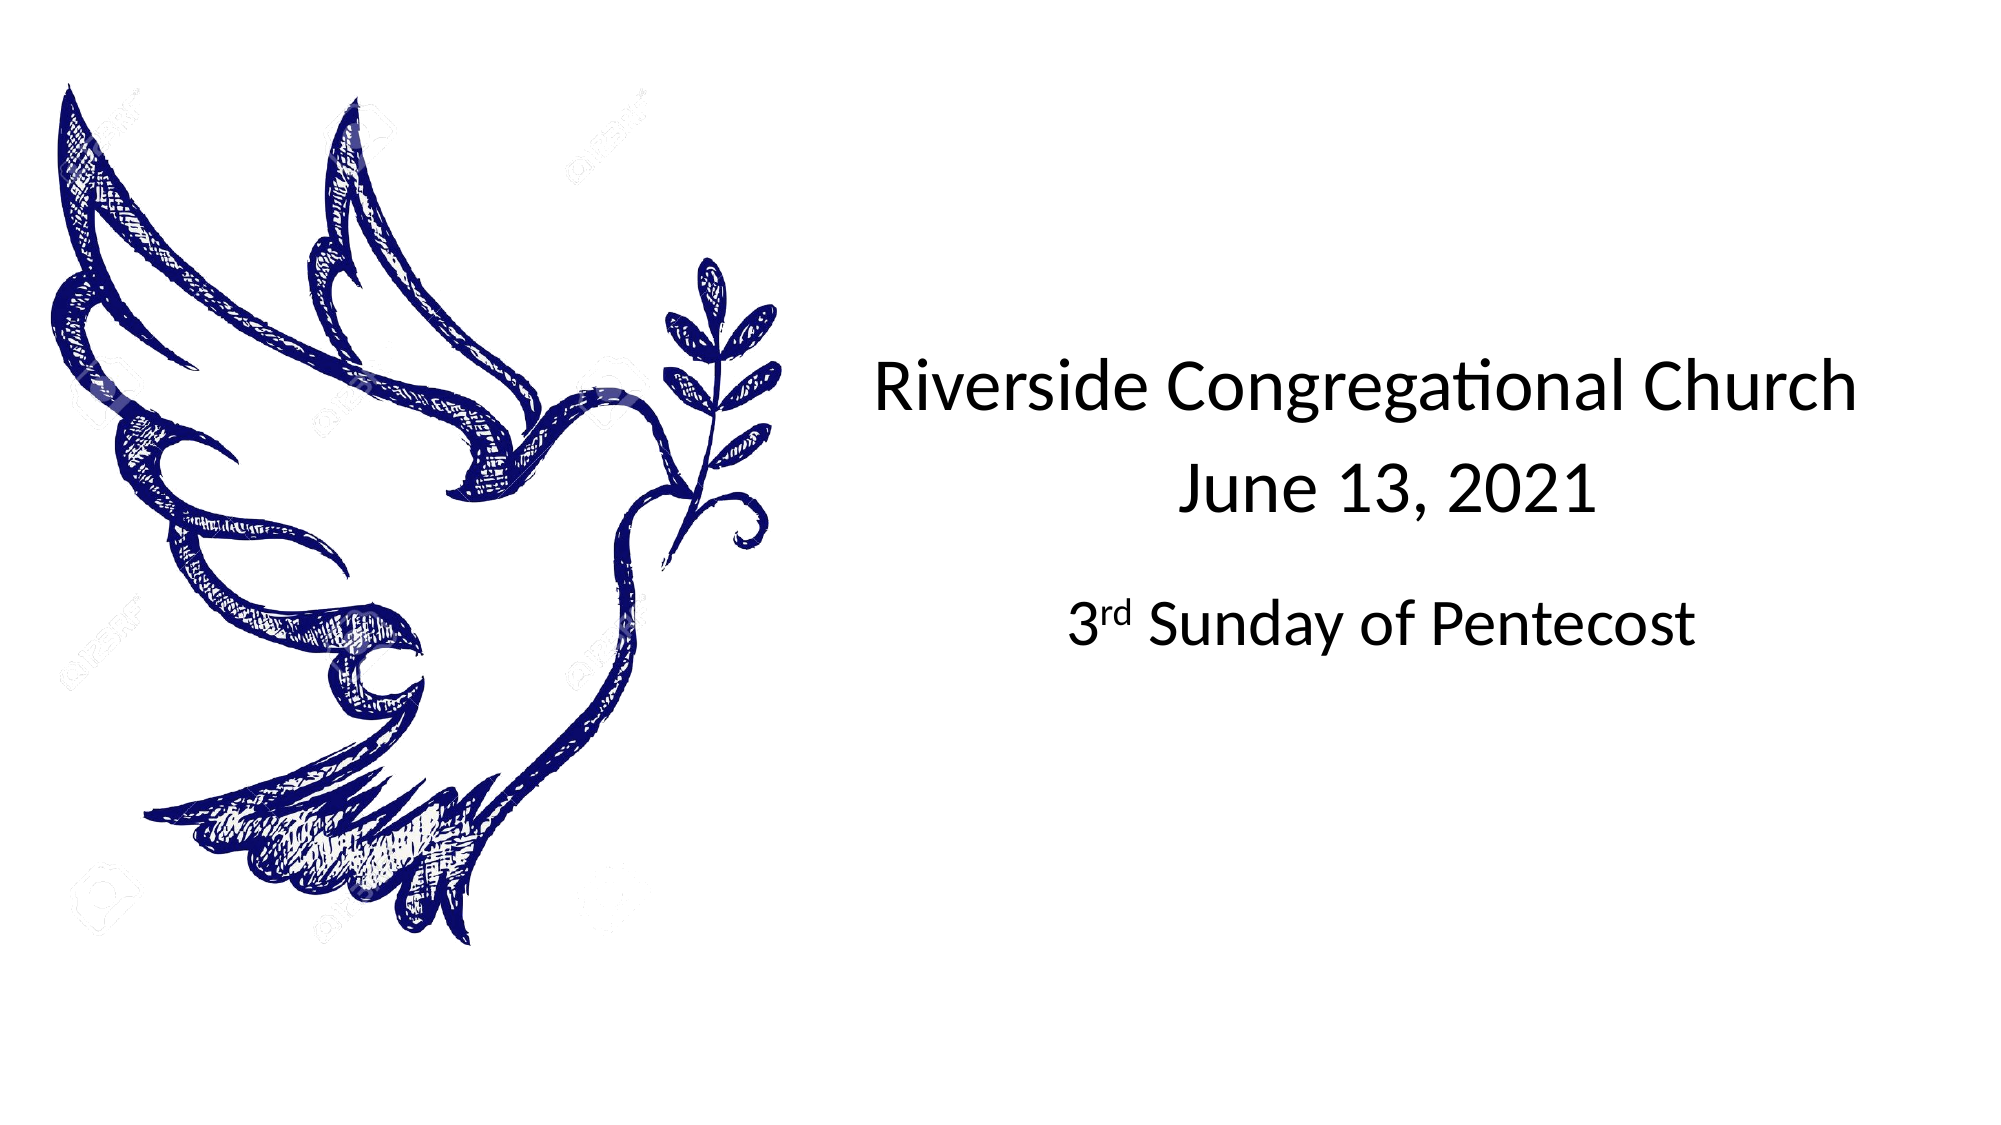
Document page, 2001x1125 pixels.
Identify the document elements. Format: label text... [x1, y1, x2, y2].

list Riverside Congregational Church June 13, 2021 3rd Sunday of Pentecost [858, 247, 1919, 962]
picture [33, 66, 799, 962]
